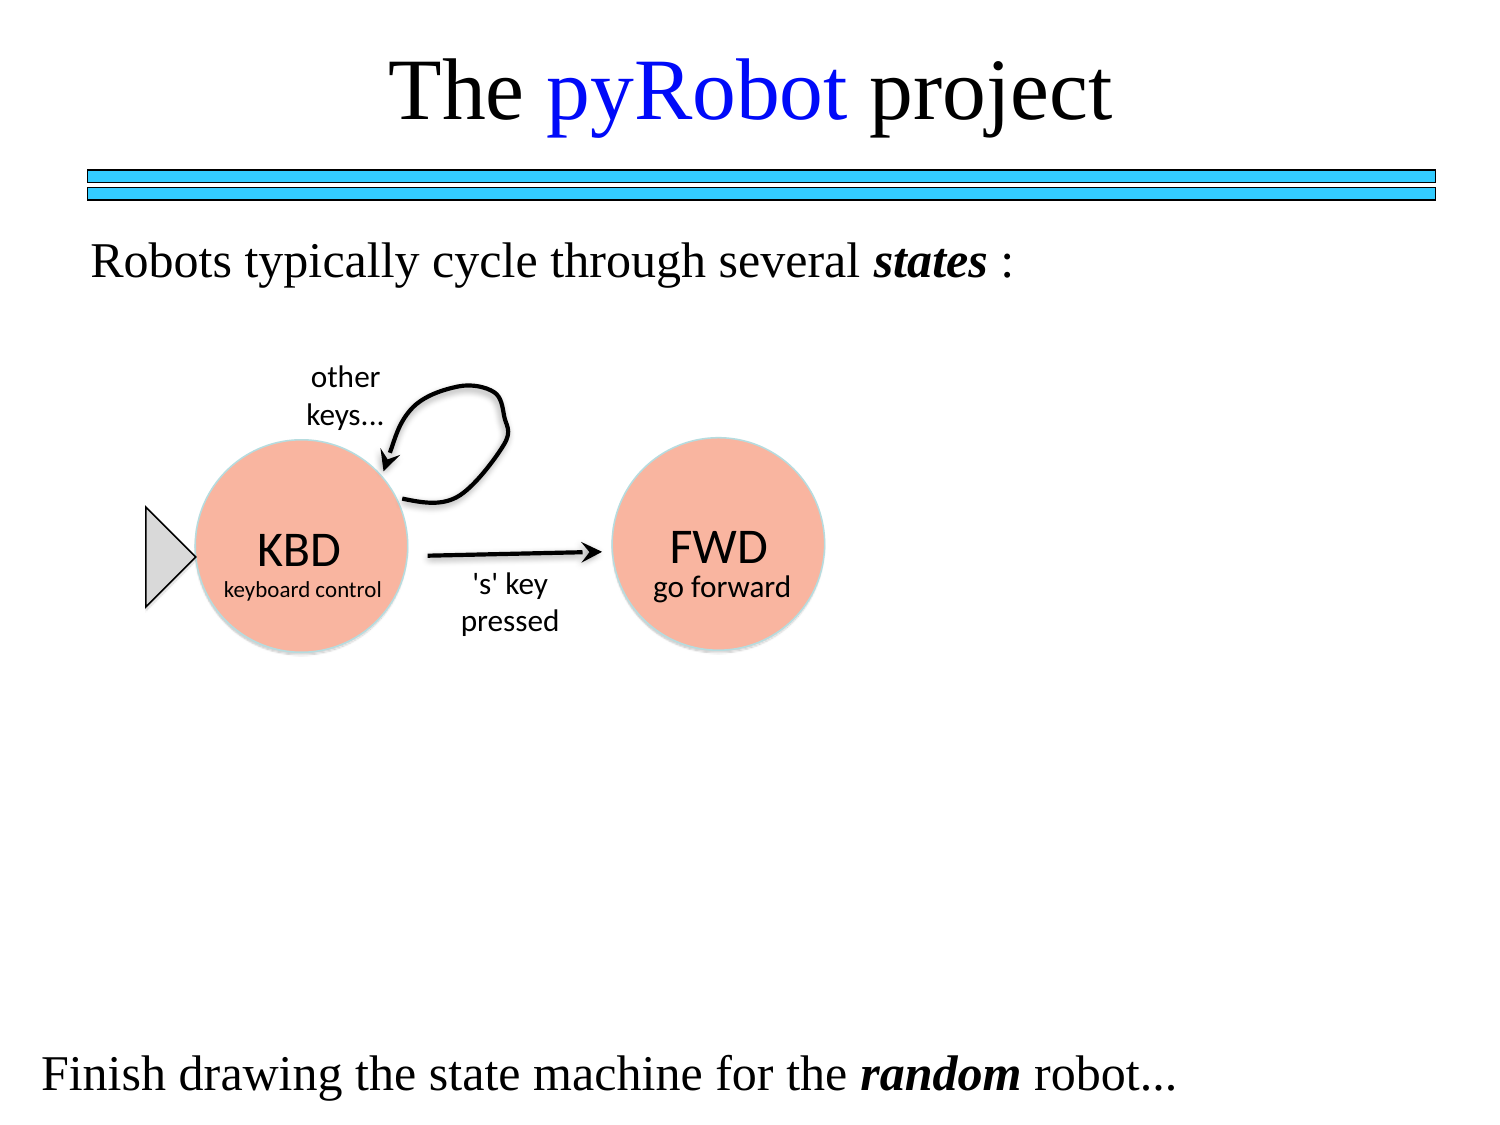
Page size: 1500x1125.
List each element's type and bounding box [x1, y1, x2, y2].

text_box [612, 437, 825, 651]
text_box [75, 219, 1030, 295]
text_box [145, 349, 511, 653]
text_box [26, 1033, 1213, 1109]
text_box [427, 551, 603, 646]
text_box [188, 24, 1314, 145]
text_box [87, 170, 1436, 201]
